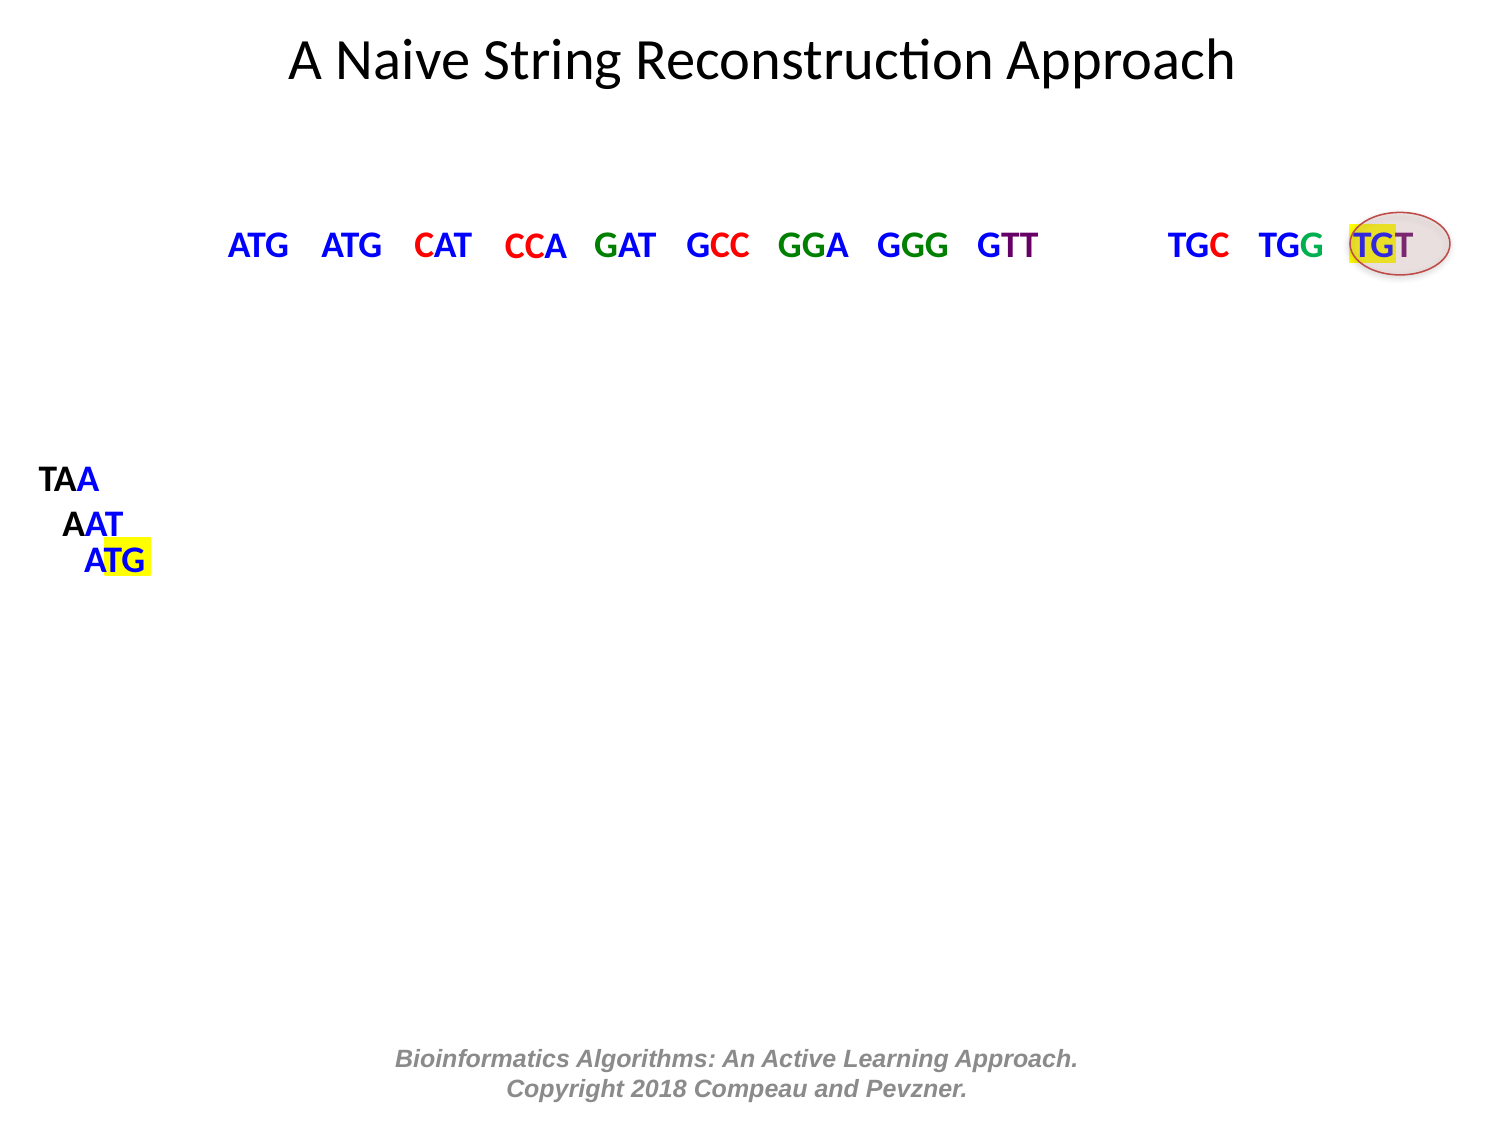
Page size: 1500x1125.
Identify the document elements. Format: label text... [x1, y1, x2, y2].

text_box CAT [399, 212, 488, 273]
footer Bioinformatics Algorithms: An Active Learning Approach. Copyright 2018 Compeau and Pevzner. [324, 1042, 1150, 1103]
text_box ATG [69, 527, 161, 588]
text_box GGG [862, 212, 962, 273]
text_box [1337, 212, 1451, 276]
text_box TGG [1243, 212, 1335, 273]
text_box ATG [306, 212, 398, 273]
text_box GTT [962, 212, 1054, 273]
text_box TAA [23, 446, 123, 507]
text_box AAT [47, 491, 139, 551]
text_box A Naive String Reconstruction Approach [0, 12, 1500, 100]
text_box GCC [671, 212, 763, 273]
text_box ATG [213, 212, 305, 273]
text_box CCA [490, 213, 583, 274]
text_box TGC [1153, 212, 1243, 273]
text_box GGA [763, 212, 862, 273]
text_box GAT [579, 212, 671, 273]
